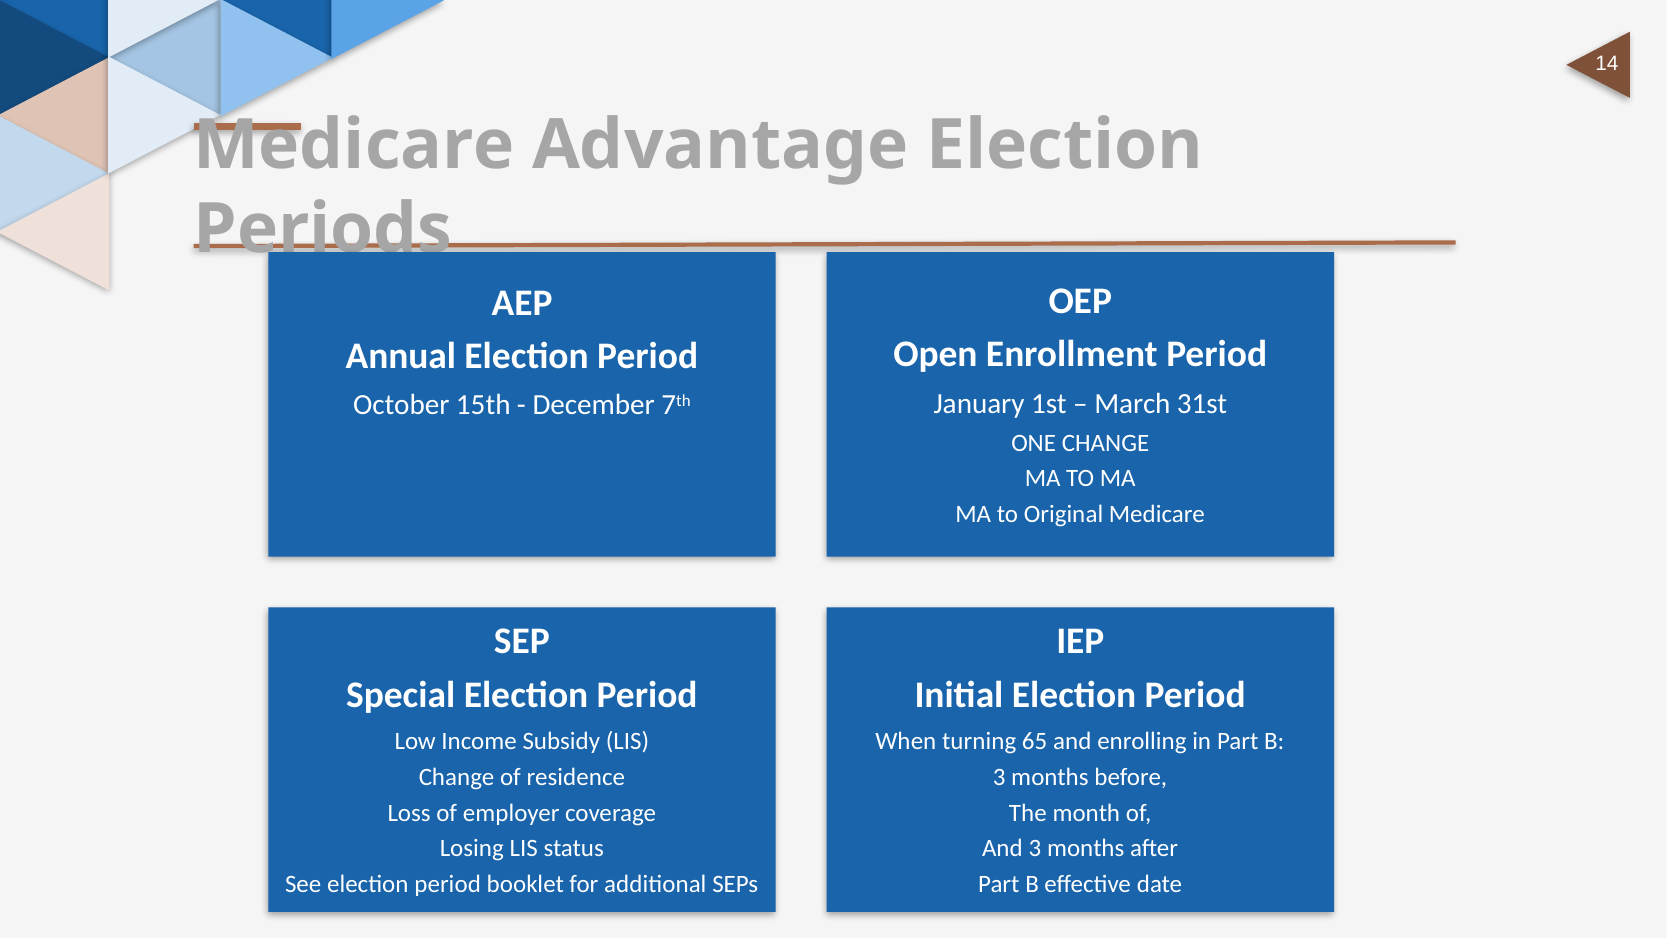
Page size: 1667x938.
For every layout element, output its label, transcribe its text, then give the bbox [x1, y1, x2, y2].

list Medicare Advantage Election Periods [193, 153, 1454, 213]
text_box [176, 251, 1427, 913]
